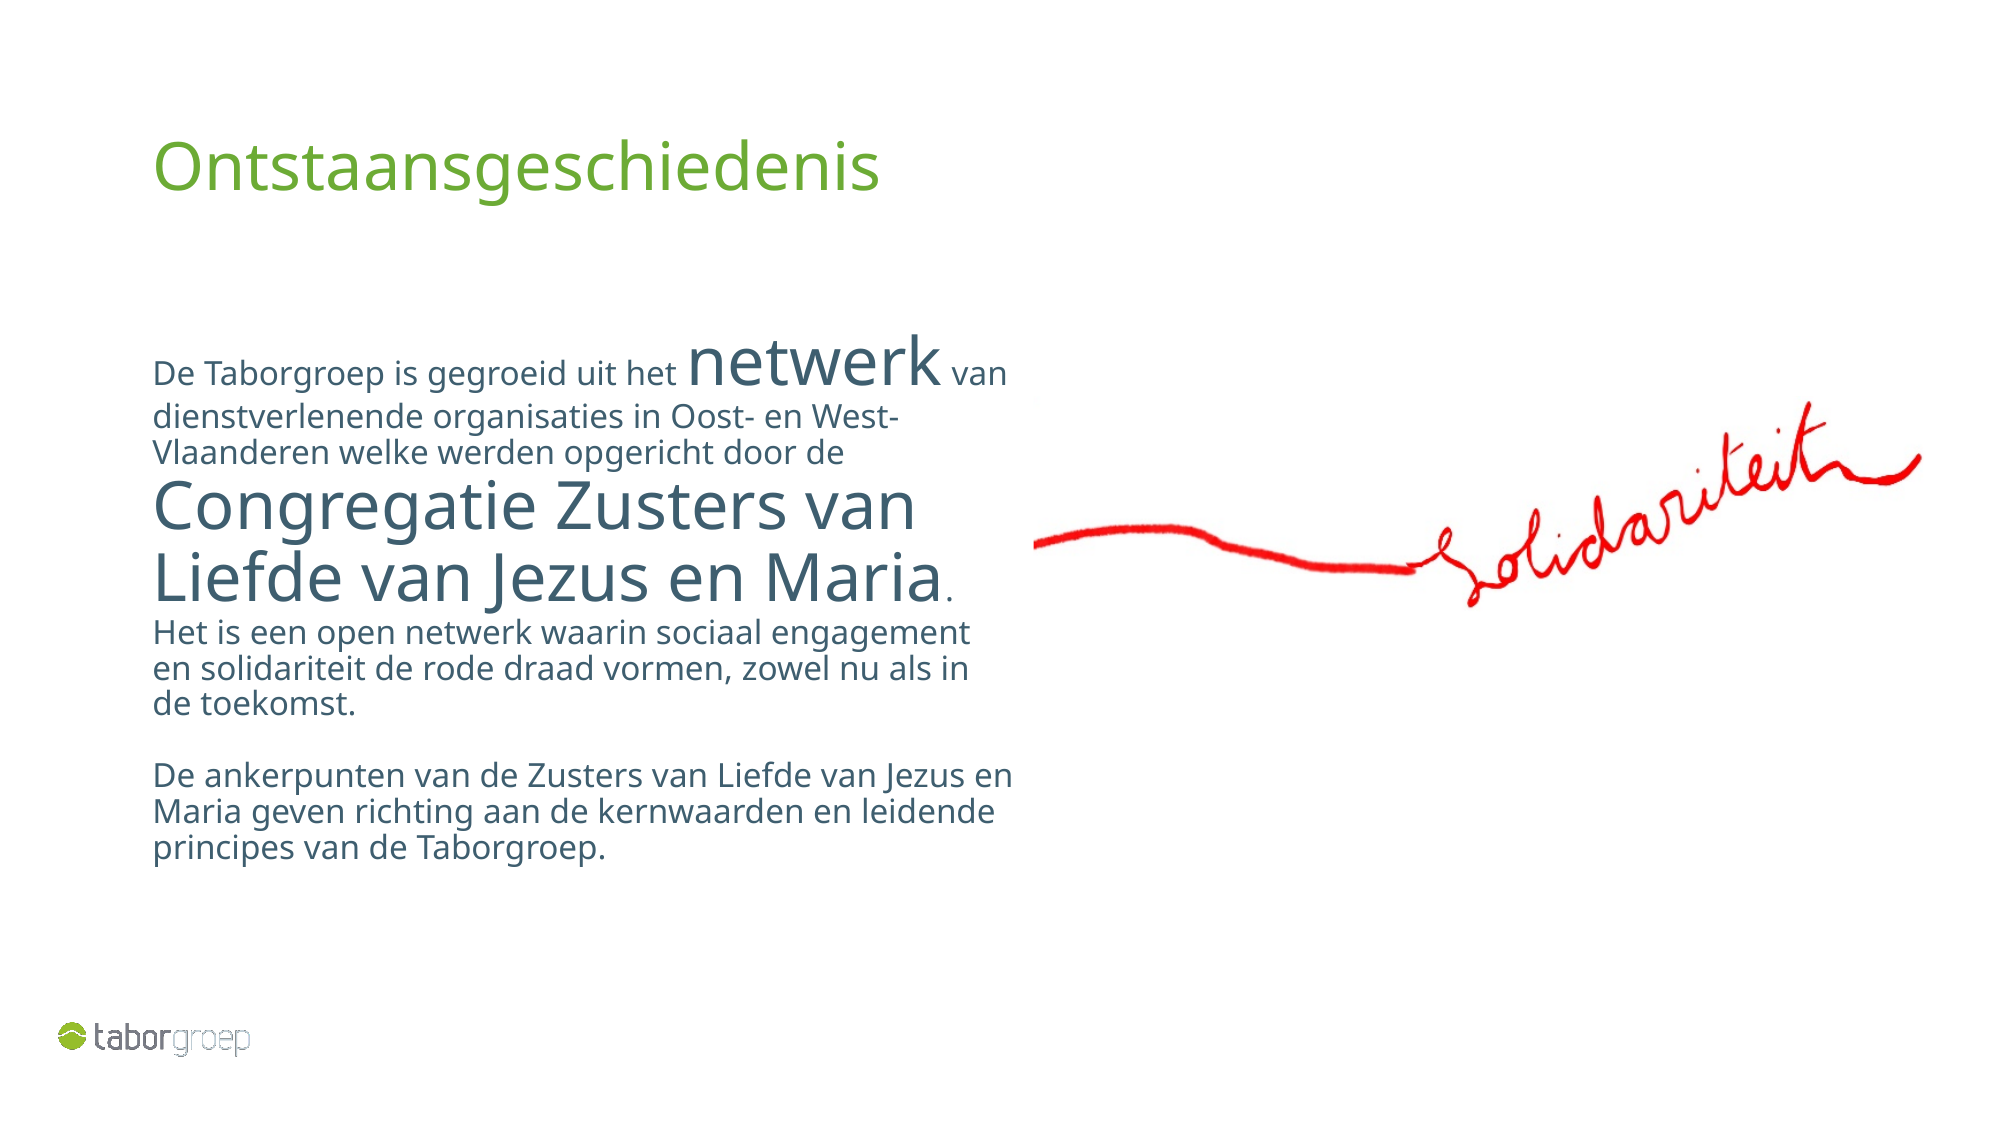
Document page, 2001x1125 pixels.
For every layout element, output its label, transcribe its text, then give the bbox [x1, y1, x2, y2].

list De Taborgroep is gegroeid uit het netwerk van dienstverlenende organisaties in Oost- en West-Vlaanderen welke werden opgericht door de Congregatie Zusters van Liefde van Jezus en Maria. Het is een open netwerk waarin sociaal engagement en solidariteit de rode draad vormen, zowel nu als in de toekomst. De ankerpunten van de Zusters van Liefde van Jezus en Maria geven richting aan de kernwaarden en leidende principes van de Taborgroep. [137, 320, 1034, 911]
title Ontstaansgeschiedenis [137, 59, 1863, 278]
picture [1033, 396, 2001, 681]
picture [35, 995, 272, 1083]
